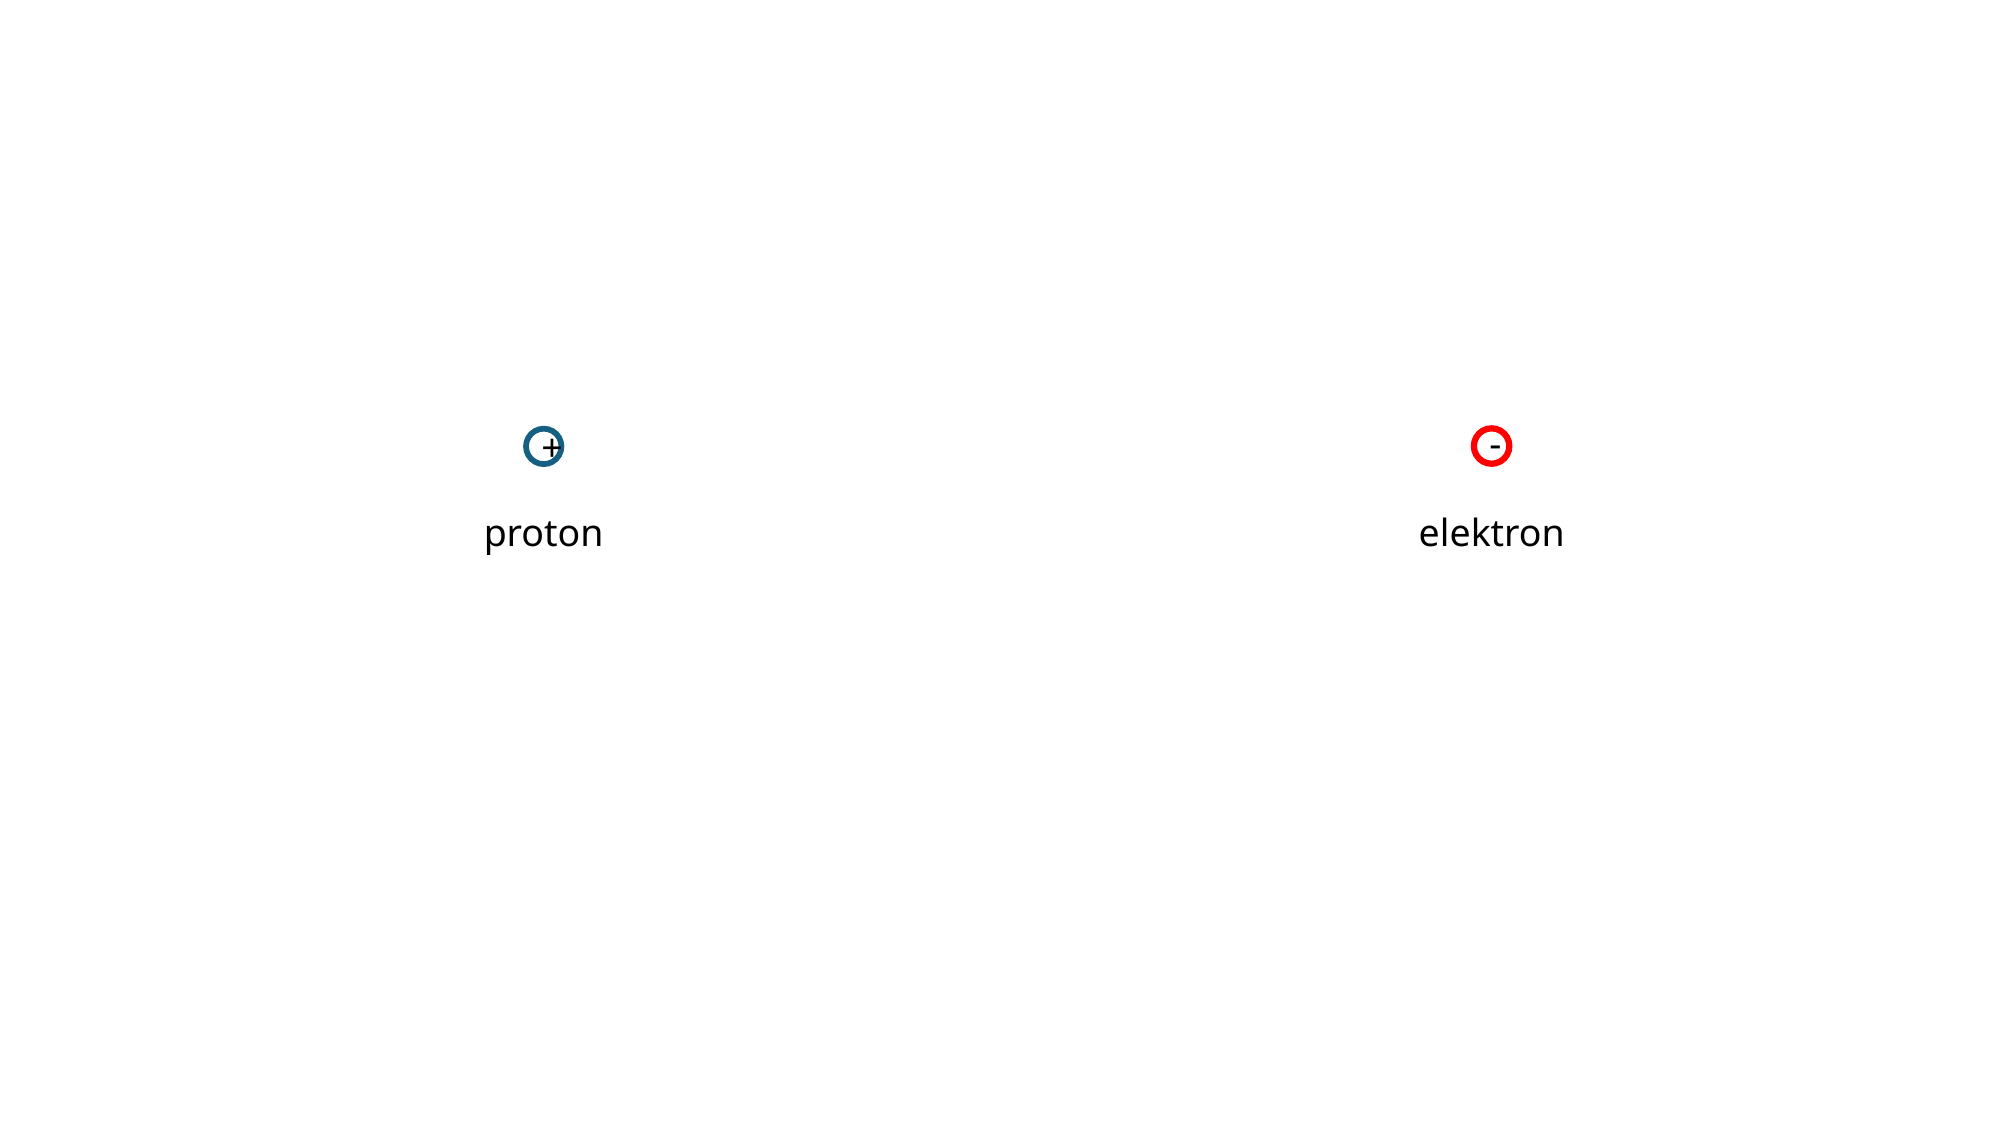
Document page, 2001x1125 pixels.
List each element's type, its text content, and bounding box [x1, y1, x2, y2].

text_box - [1472, 426, 1511, 466]
text_box proton [468, 501, 619, 562]
text_box + [524, 427, 564, 466]
text_box elektron [1403, 501, 1580, 562]
